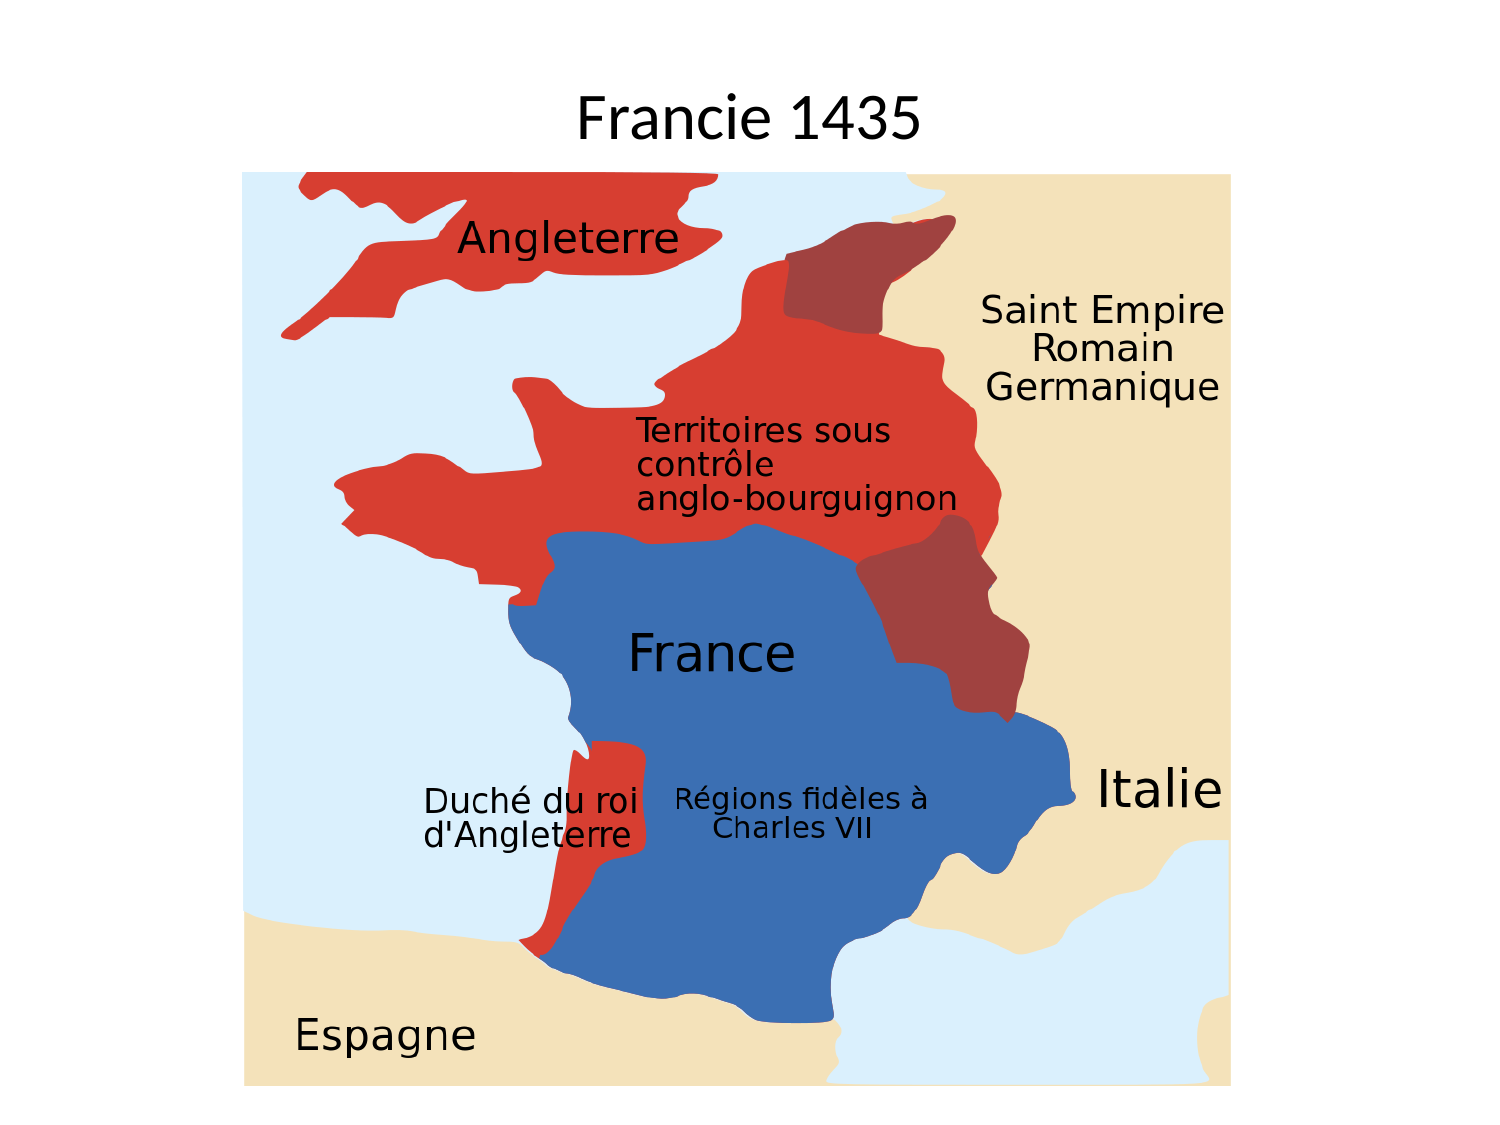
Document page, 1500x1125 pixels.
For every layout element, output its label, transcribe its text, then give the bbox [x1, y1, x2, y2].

title Francie 1435 [75, 19, 1425, 207]
picture [242, 172, 1233, 1087]
